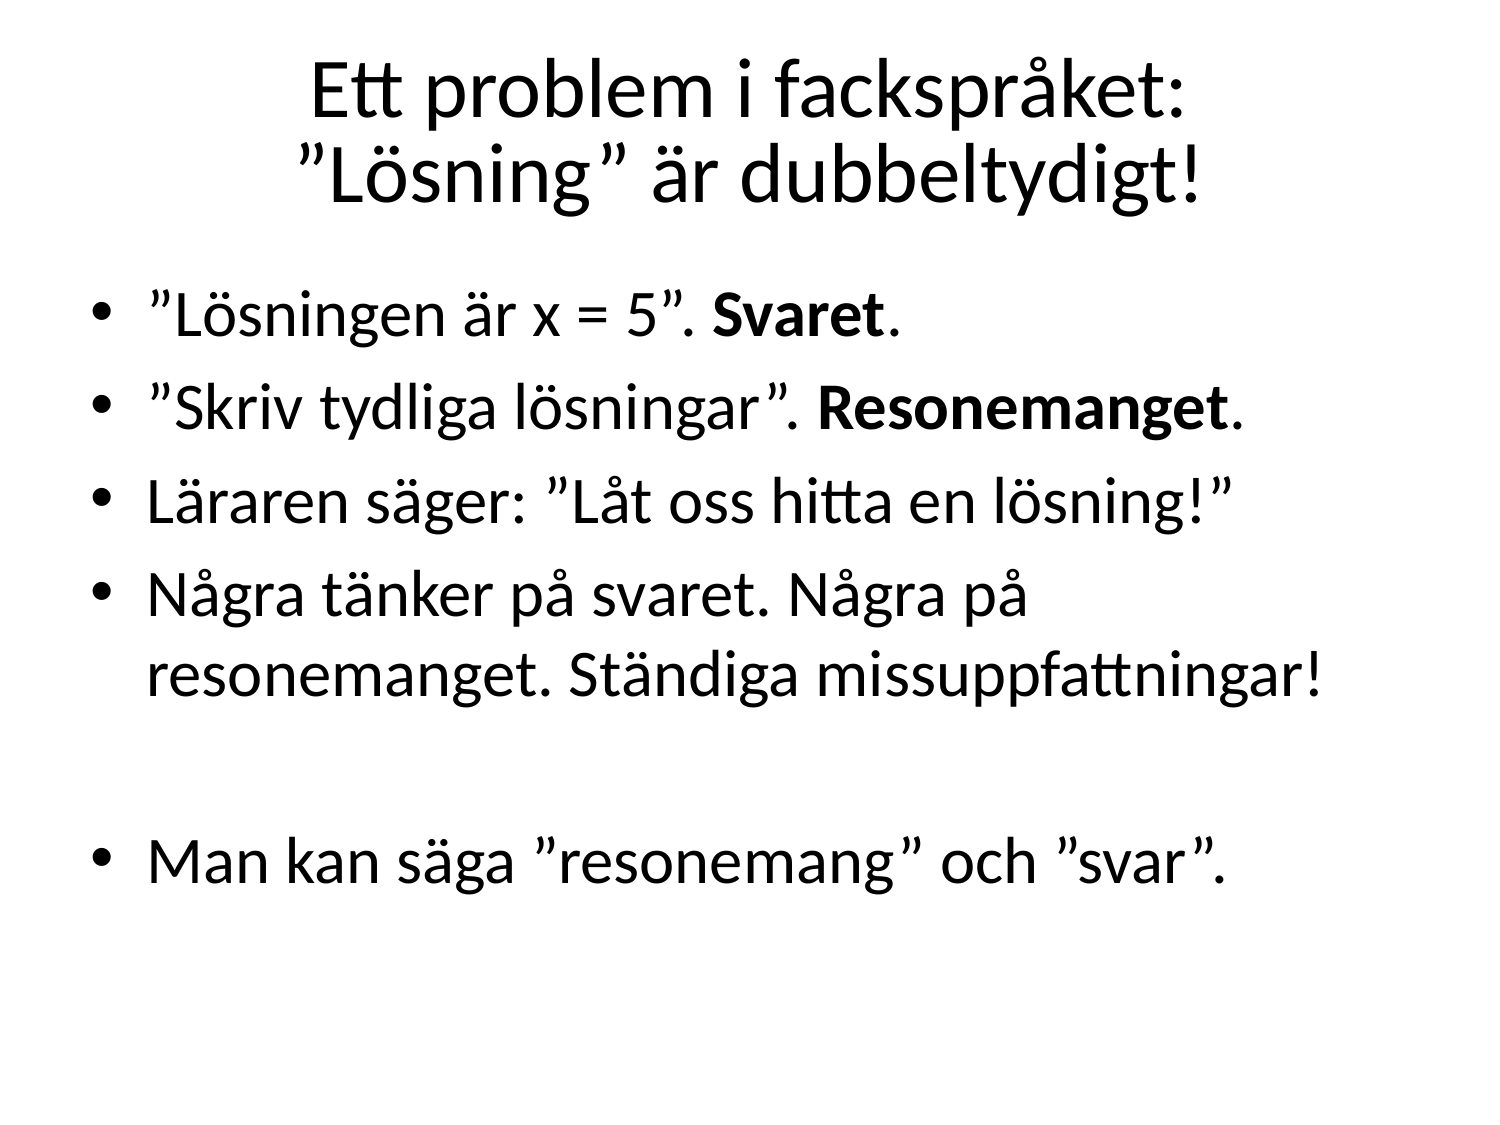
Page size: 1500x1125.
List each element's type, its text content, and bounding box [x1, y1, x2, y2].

title Ett problem i fackspråket: ”Lösning” är dubbeltydigt! [75, 45, 1425, 233]
list ”Lösningen är x = 5”. Svaret. ”Skriv tydliga lösningar”. Resonemanget. Läraren säger: ”Låt oss hitta en lösning!” Några tänker på svaret. Några på resonemanget. Ständiga missuppfattningar! Man kan säga ”resonemang” och ”svar”. [75, 262, 1425, 1005]
